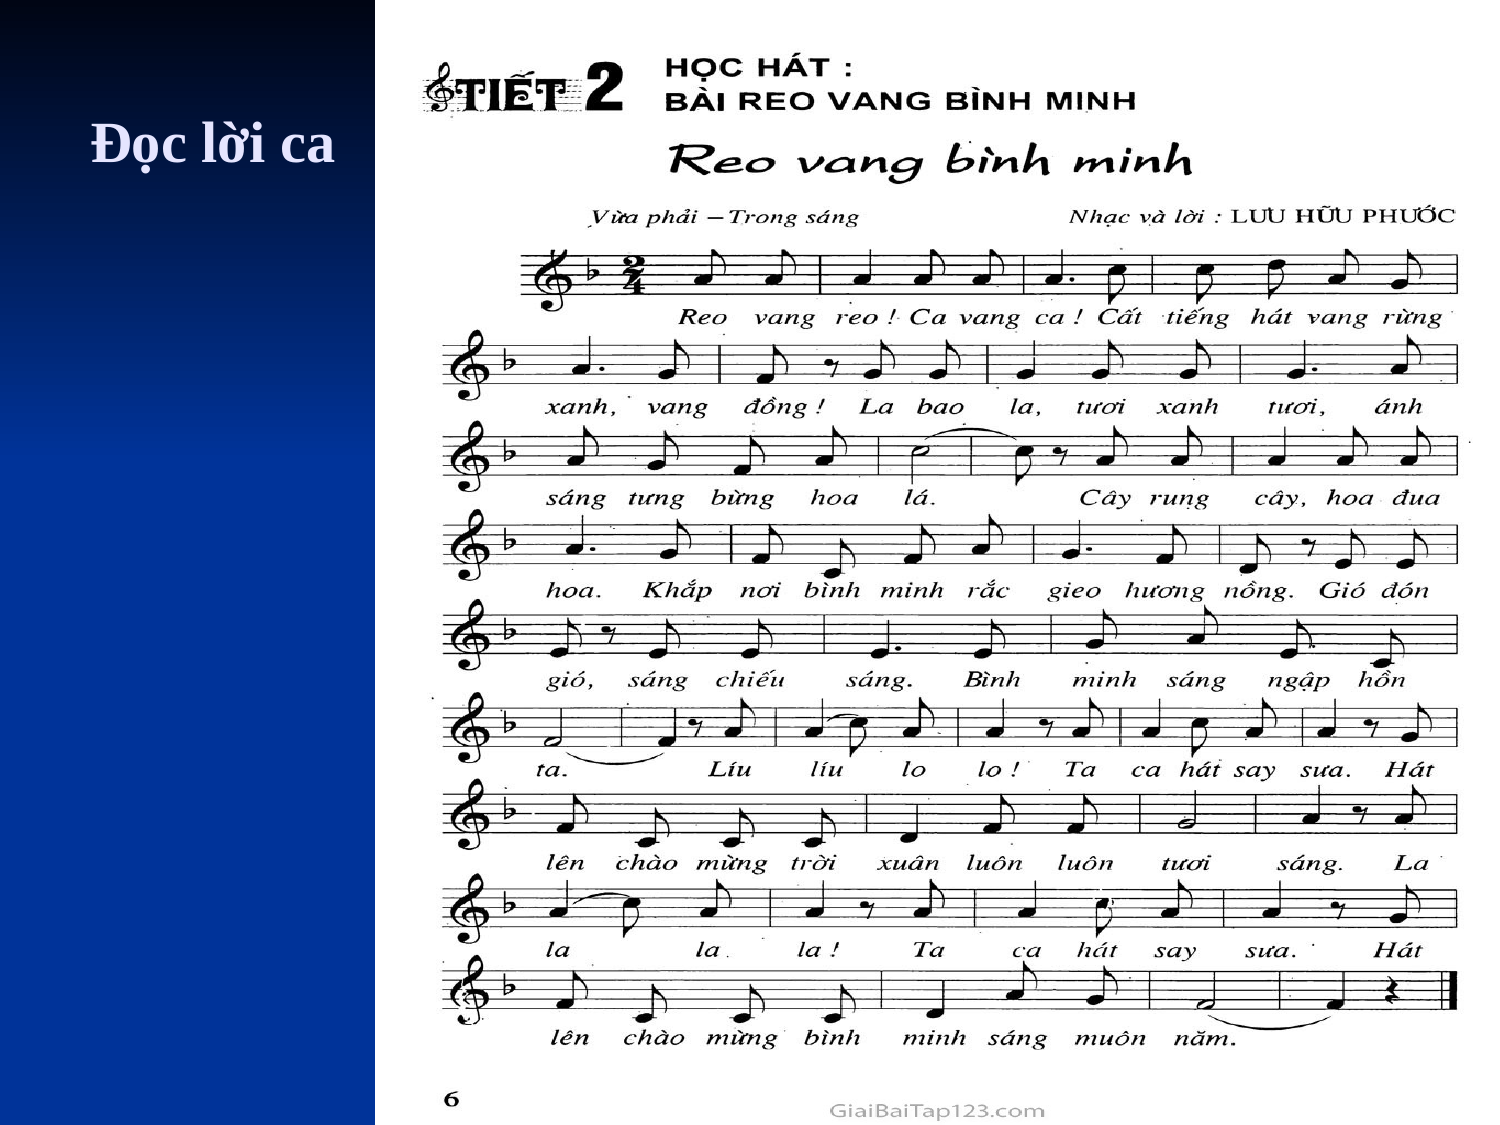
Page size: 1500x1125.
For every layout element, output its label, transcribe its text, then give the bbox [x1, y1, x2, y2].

title Đọc lời ca [75, 45, 374, 233]
picture [374, 0, 1500, 1125]
